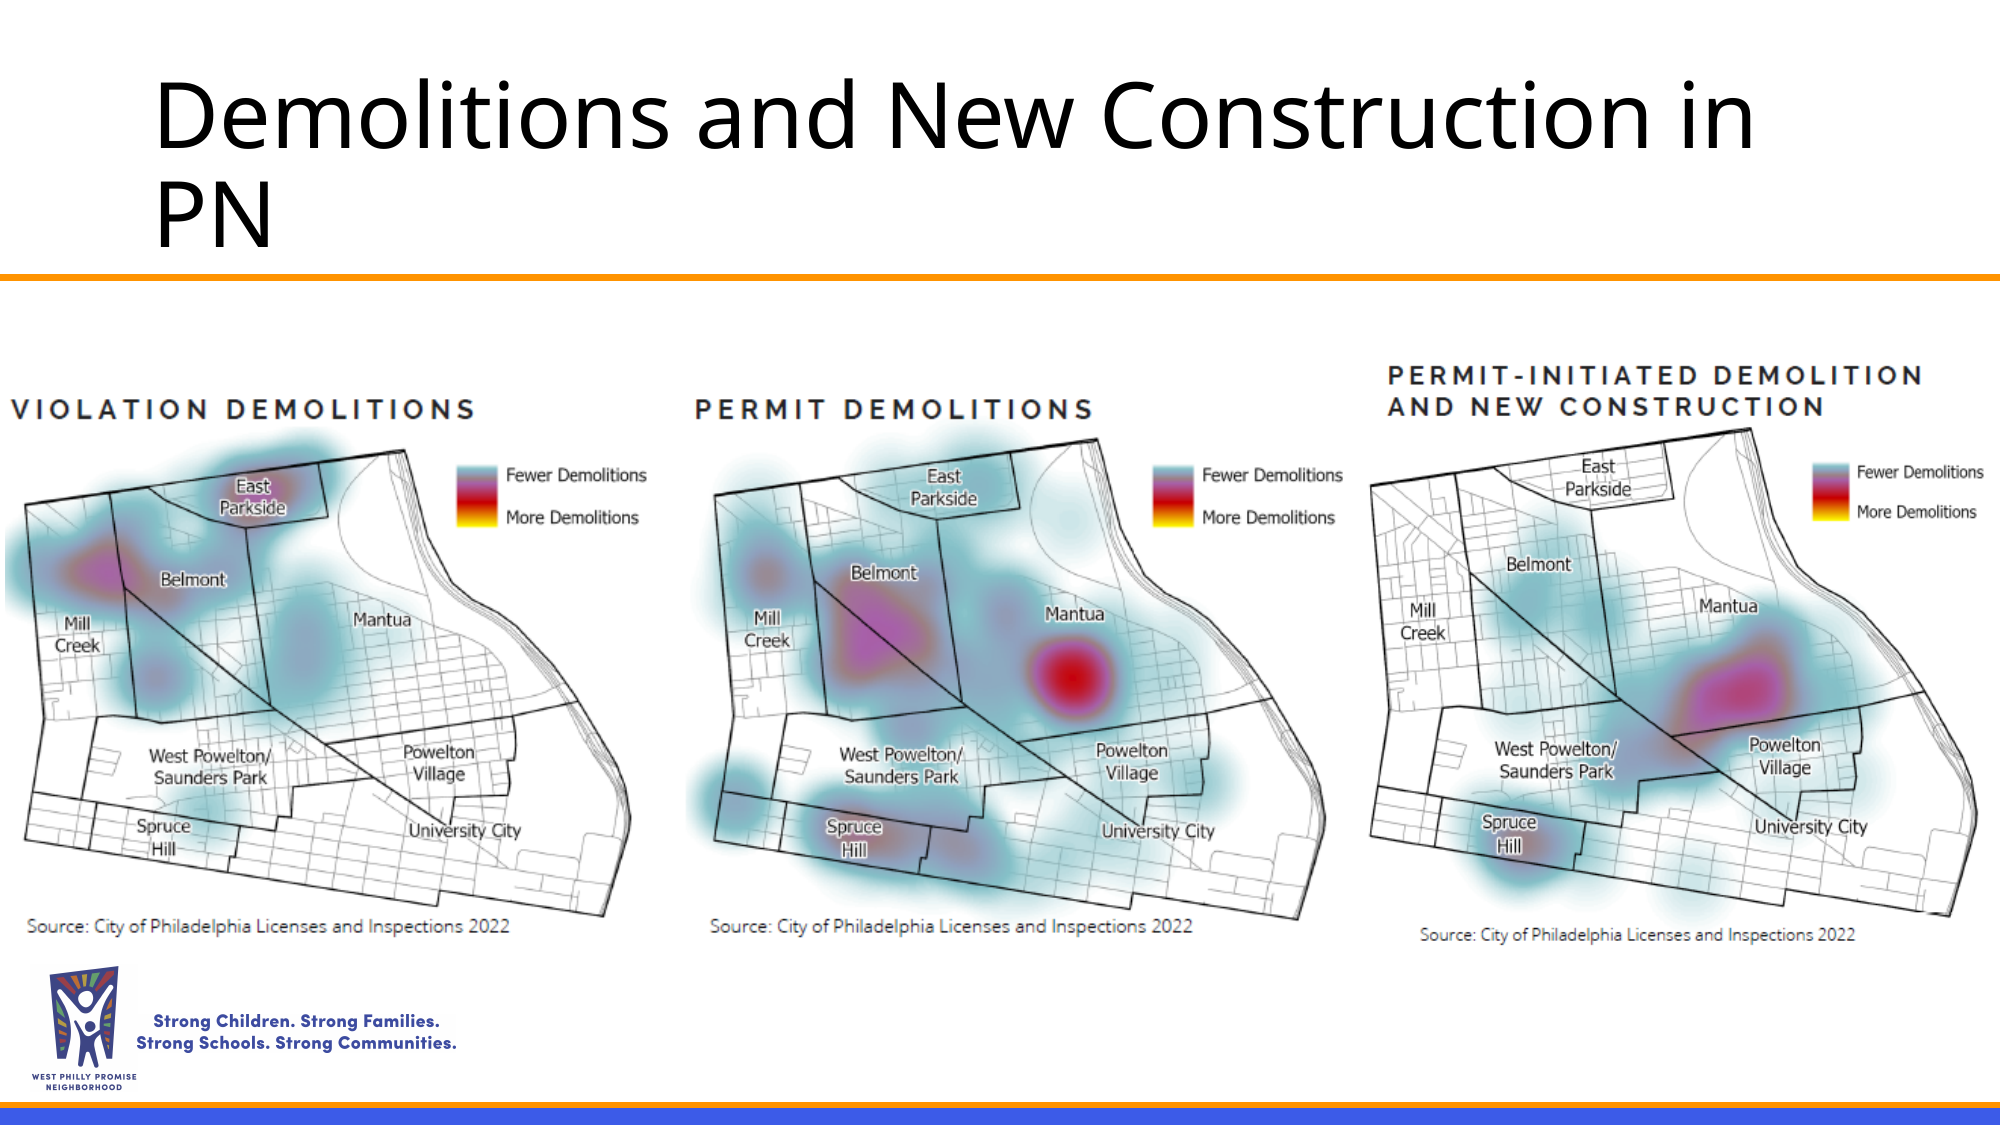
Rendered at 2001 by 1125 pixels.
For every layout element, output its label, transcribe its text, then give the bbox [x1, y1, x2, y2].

title Demolitions and New Construction in PN [137, 59, 1863, 274]
picture [30, 964, 456, 1093]
picture [5, 352, 2000, 948]
